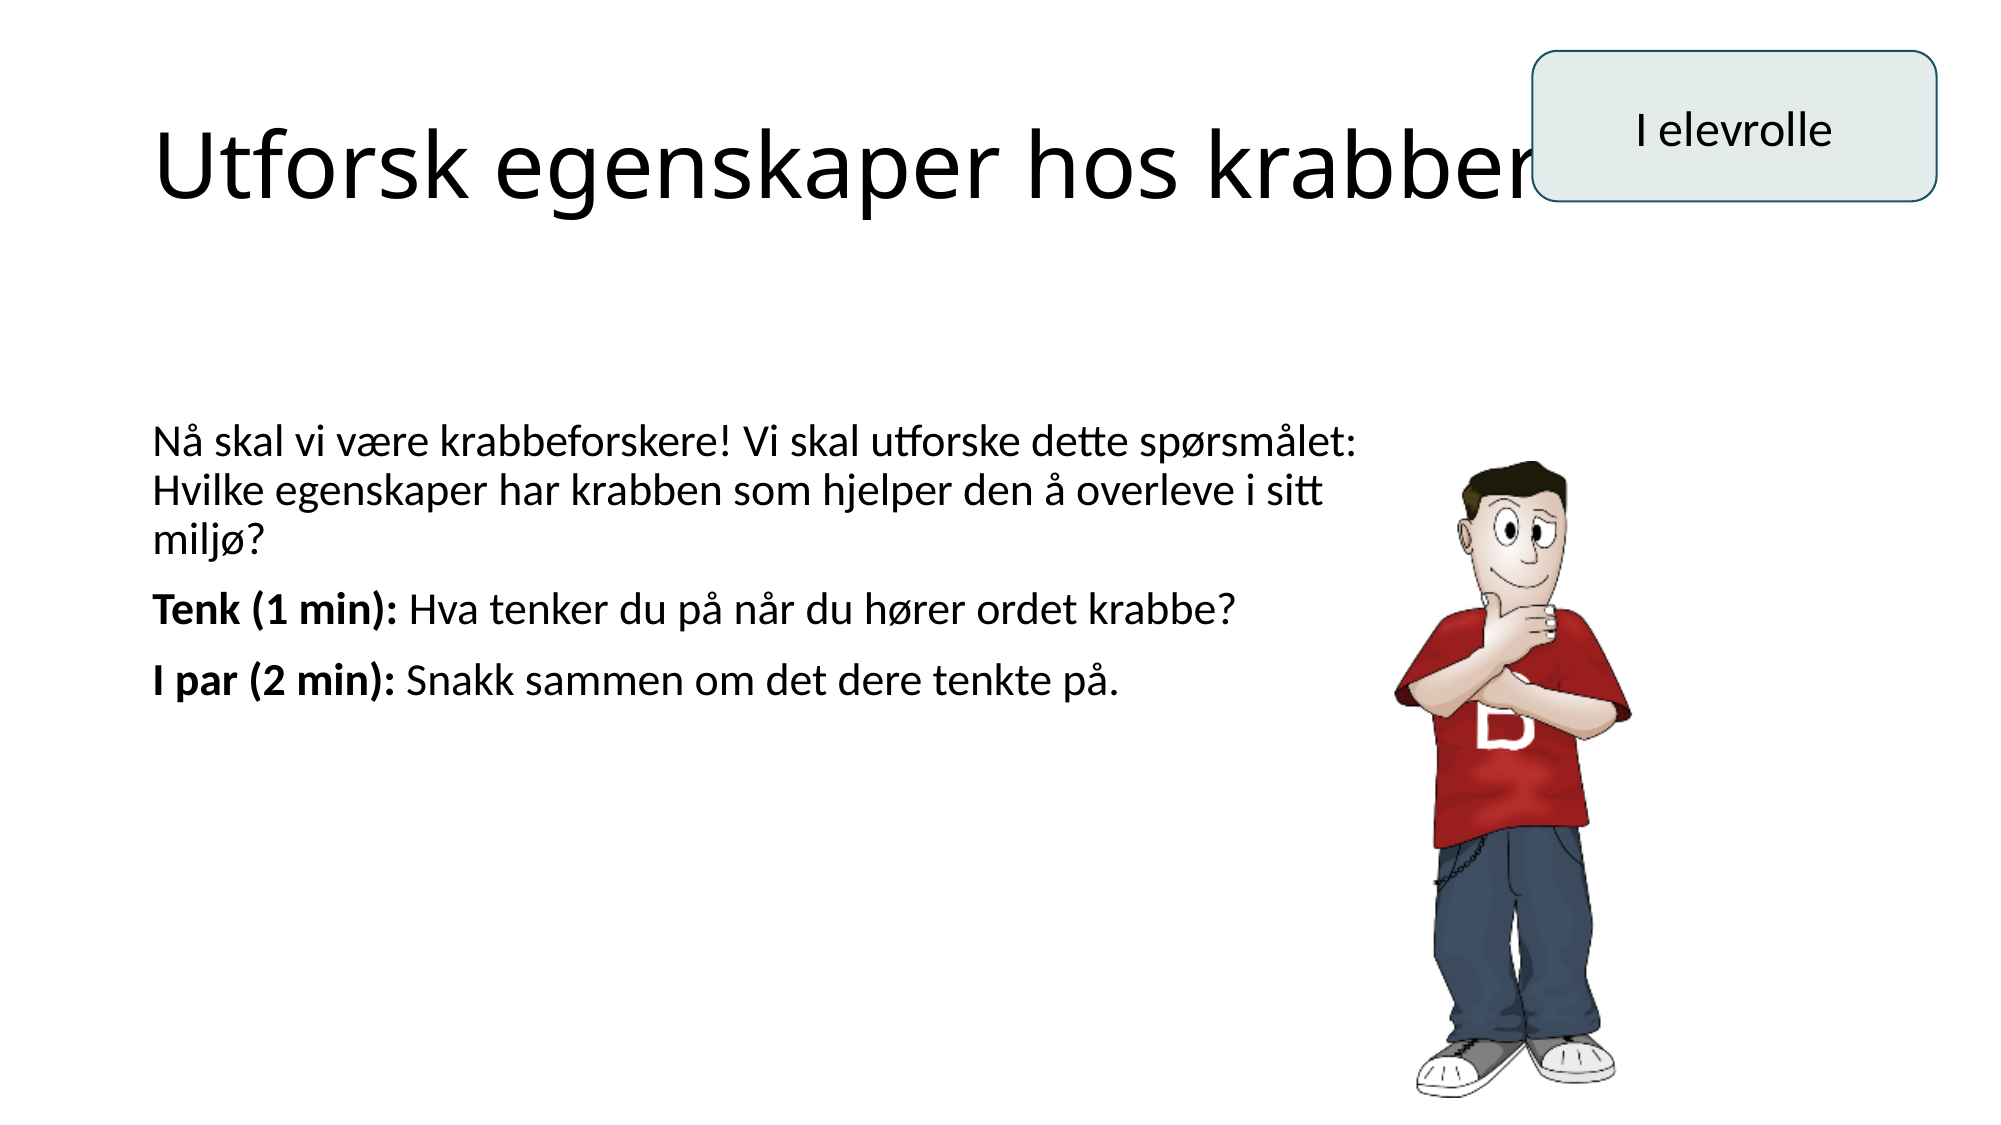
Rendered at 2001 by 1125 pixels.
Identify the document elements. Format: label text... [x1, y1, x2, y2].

text_box I elevrolle [1531, 49, 1938, 203]
picture [1354, 461, 1673, 1098]
title Utforsk egenskaper hos krabber [137, 59, 1863, 278]
list Nå skal vi være krabbeforskere! Vi skal utforske dette spørsmålet: Hvilke egenskaper har krabben som hjelper den å overleve i sitt miljø? Tenk (1 min): Hva tenker du på når du hører ordet krabbe? I par (2 min): Snakk sammen om det dere tenkte på. [137, 408, 1390, 875]
